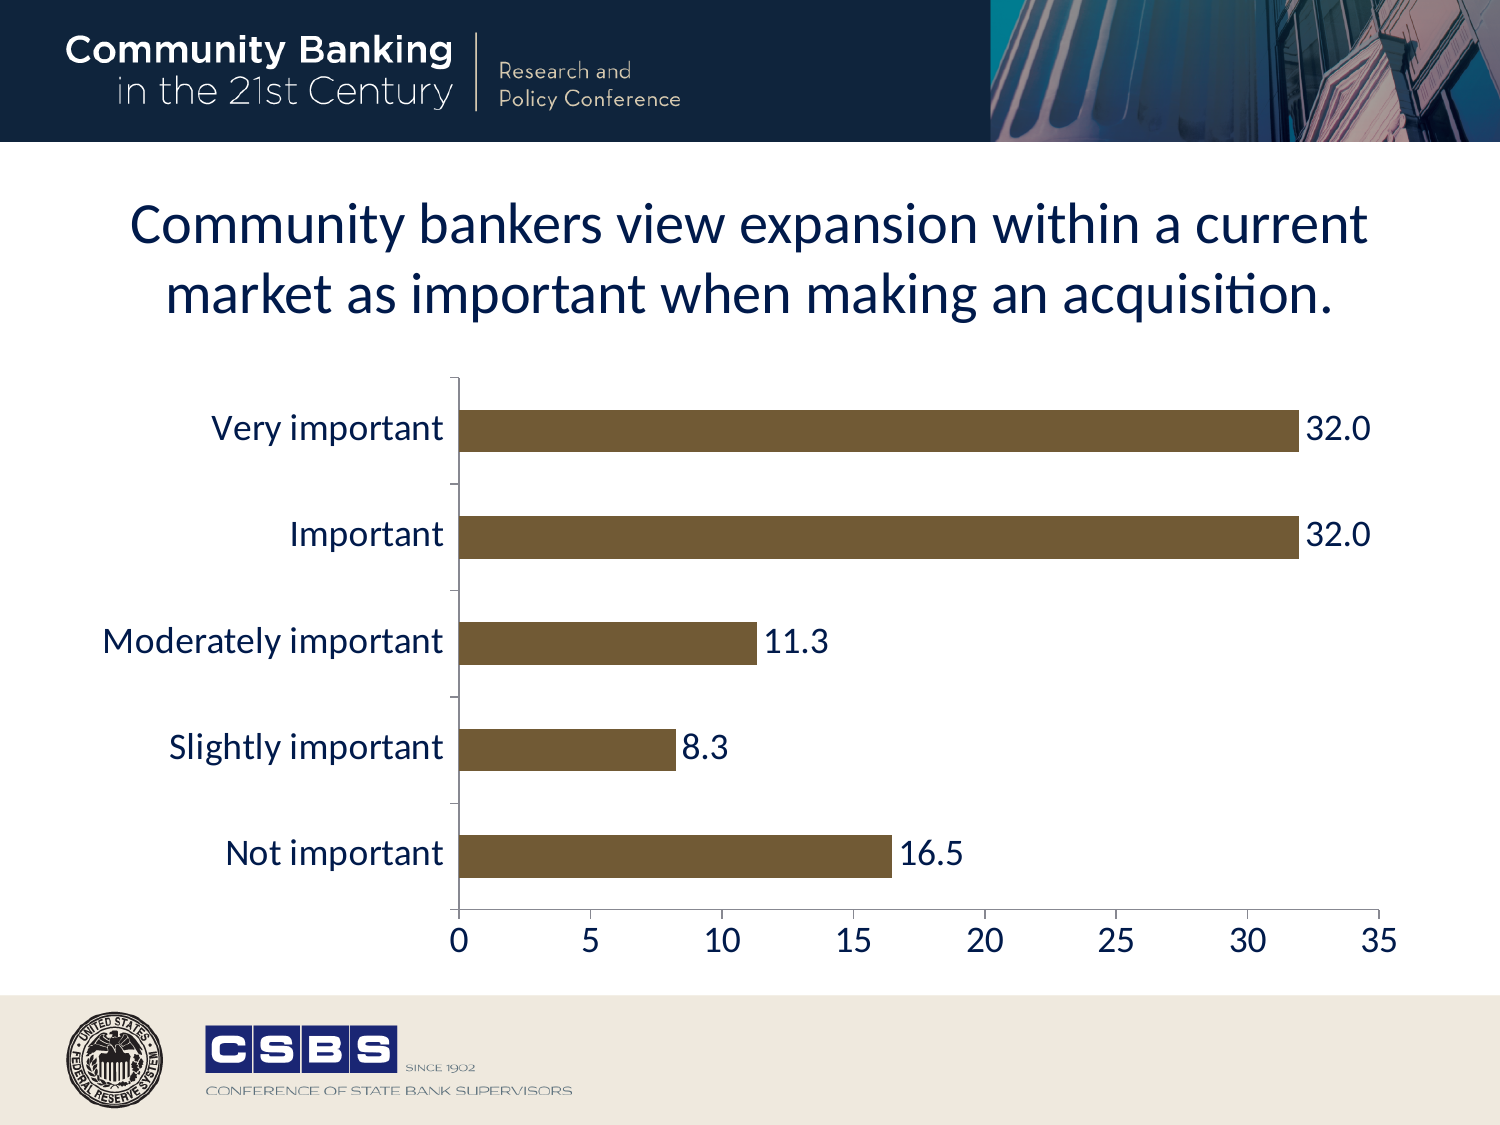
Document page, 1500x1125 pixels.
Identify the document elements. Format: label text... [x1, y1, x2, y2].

picture [0, 0, 1500, 1125]
title Community bankers view expansion within a current market as important when making an acquisition. [75, 161, 1425, 349]
chart [74, 365, 1426, 975]
